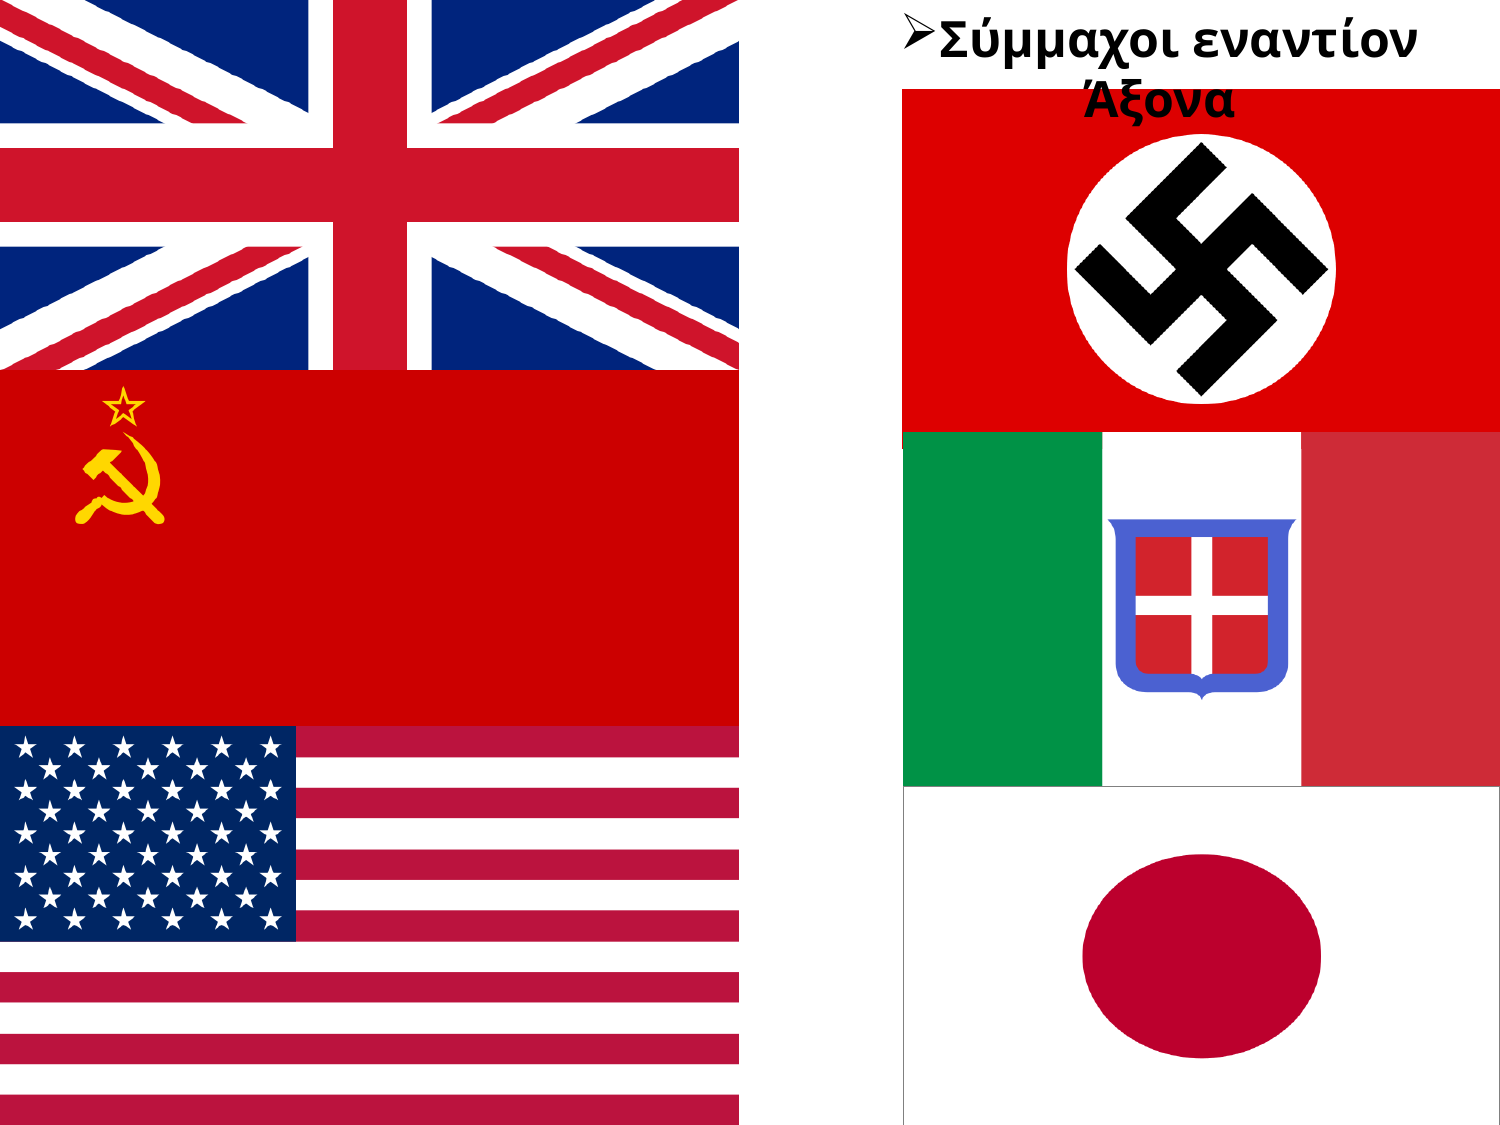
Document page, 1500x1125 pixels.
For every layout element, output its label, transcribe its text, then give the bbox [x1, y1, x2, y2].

text_box Σύμμαχοι εναντίον Άξονα [832, 0, 1487, 135]
picture [902, 89, 1500, 1125]
picture [0, 0, 739, 1125]
